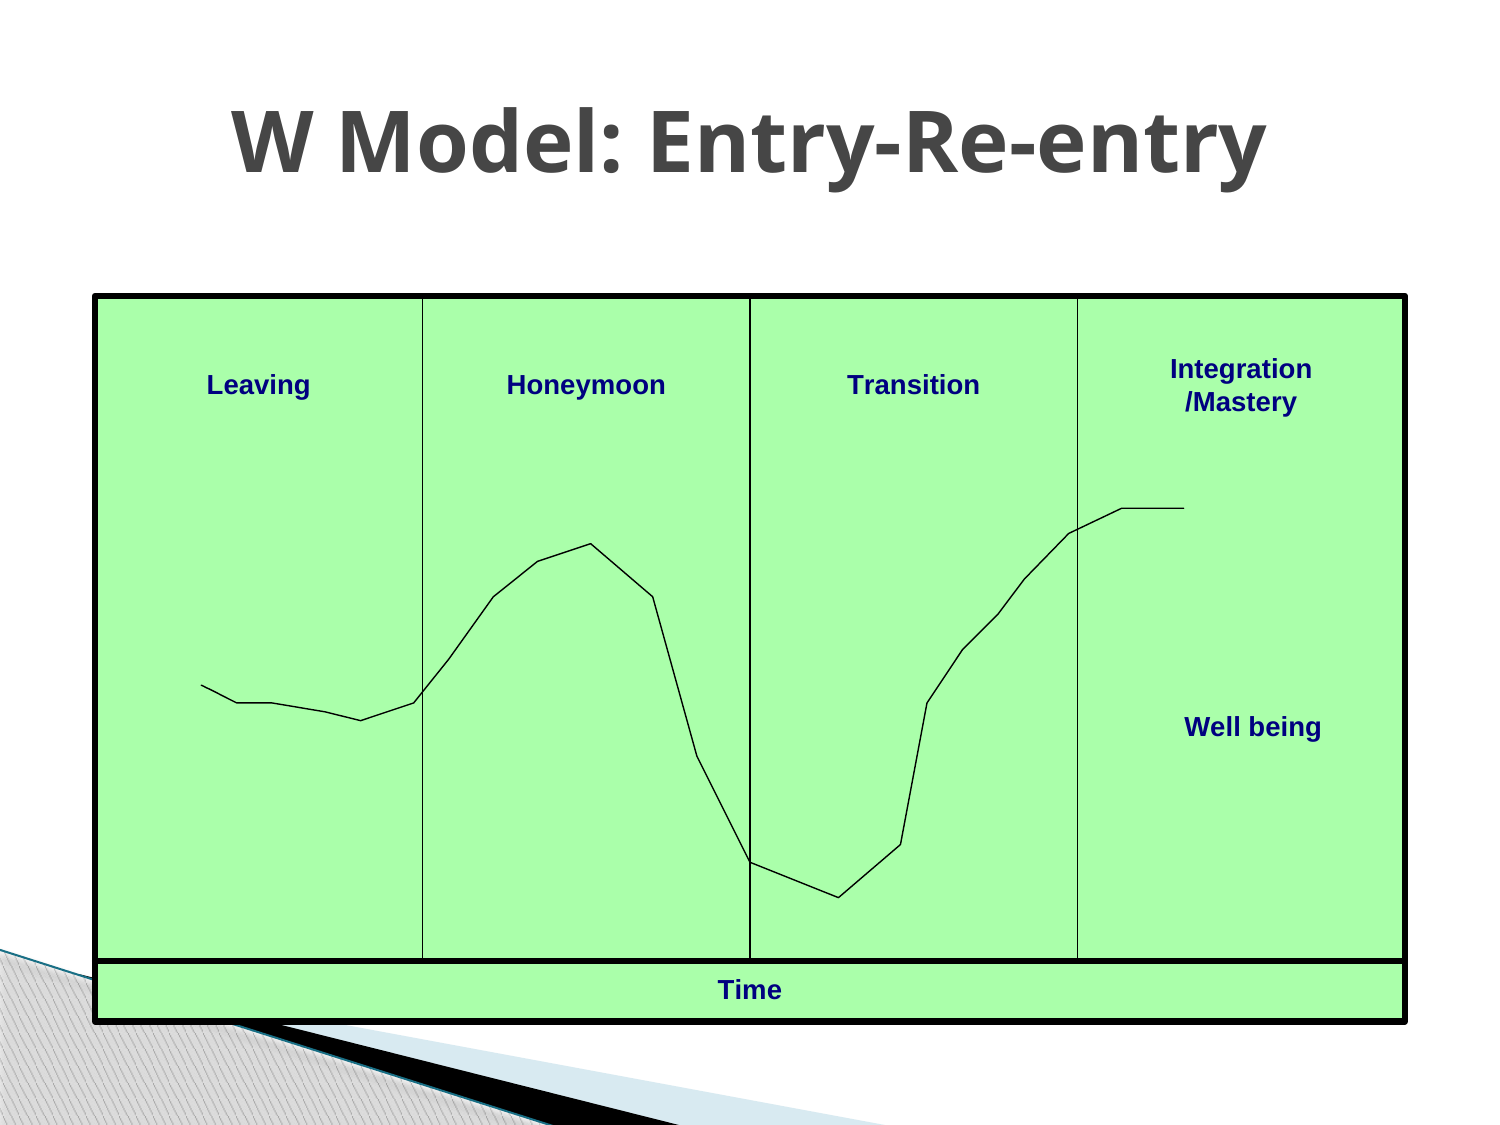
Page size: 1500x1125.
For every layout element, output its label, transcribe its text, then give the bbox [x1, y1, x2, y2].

title W Model: Entry-Re-entry [75, 45, 1425, 233]
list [86, 287, 1414, 1031]
